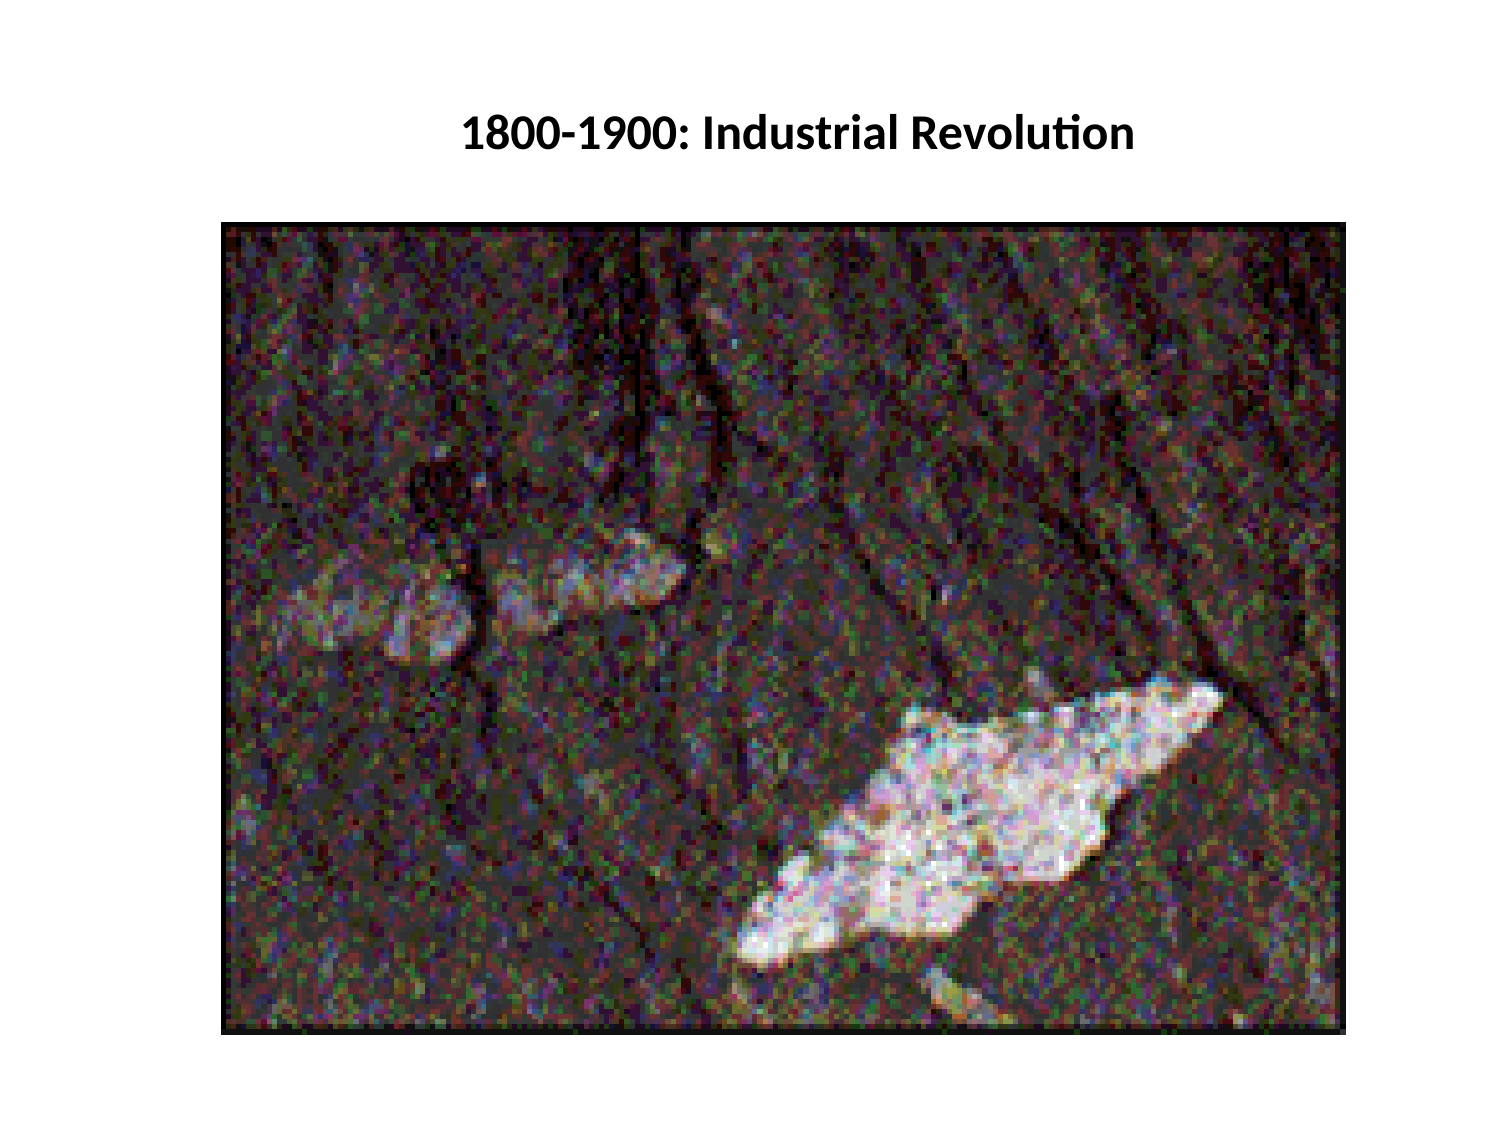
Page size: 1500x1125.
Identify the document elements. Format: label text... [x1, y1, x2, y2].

text_box 1800-1900: Industrial Revolution [445, 91, 1151, 167]
picture [221, 222, 1346, 1035]
